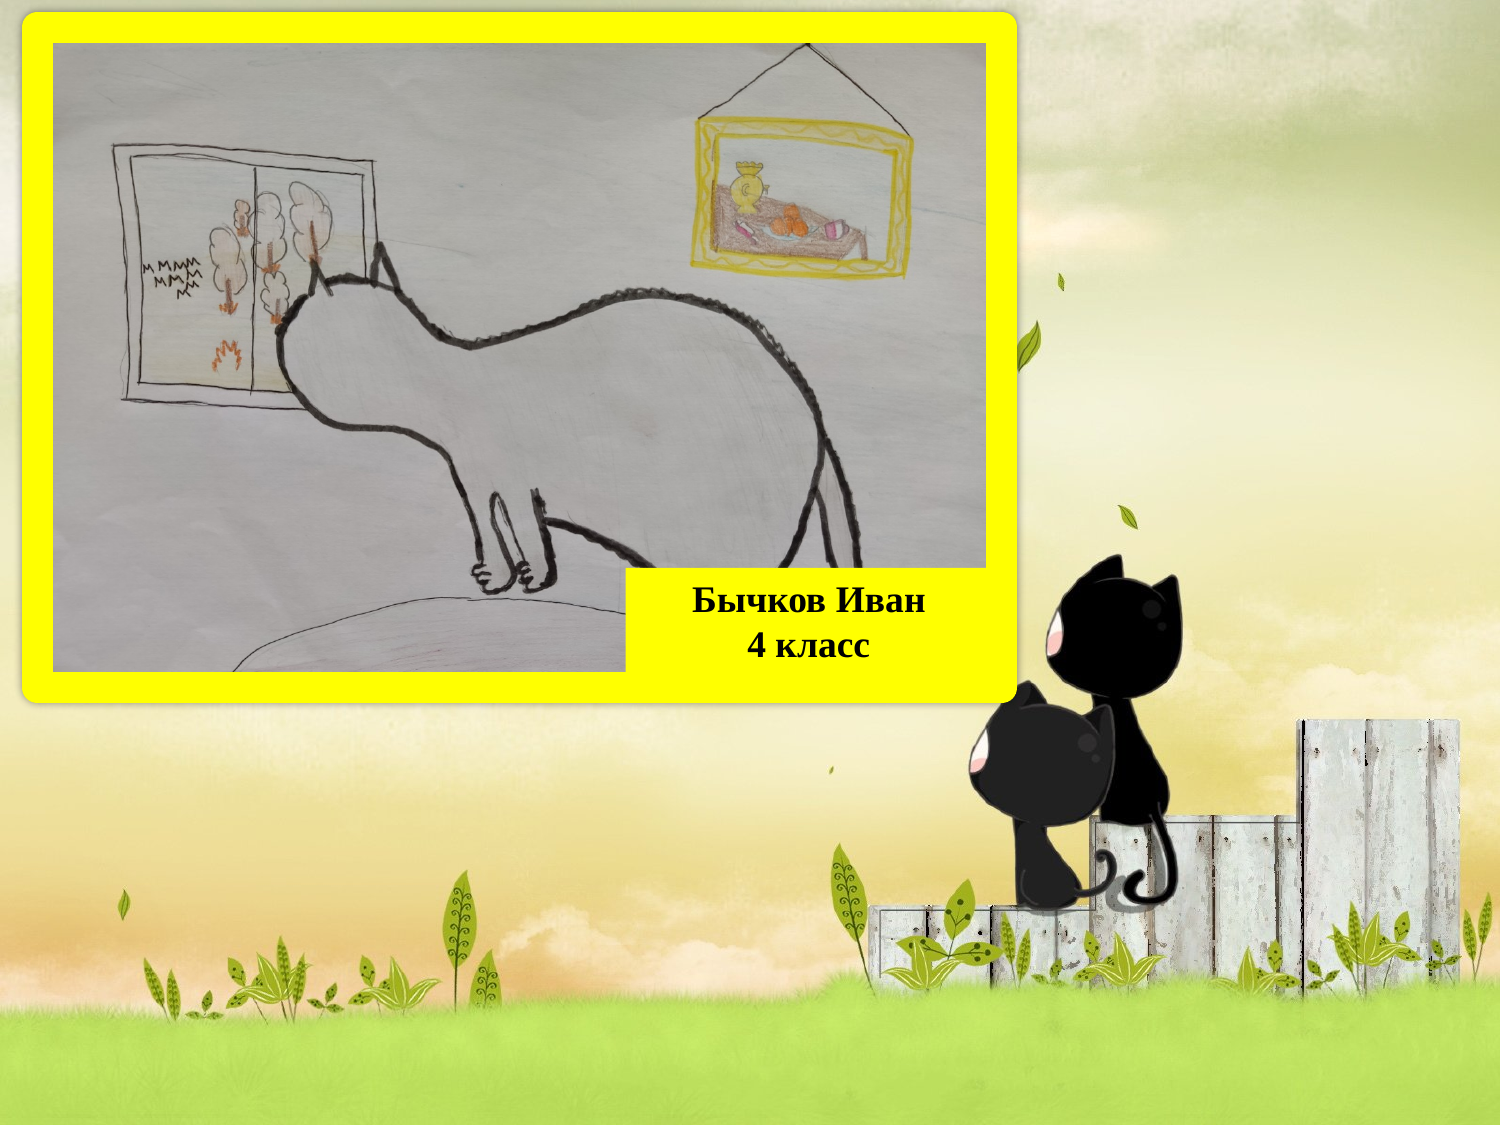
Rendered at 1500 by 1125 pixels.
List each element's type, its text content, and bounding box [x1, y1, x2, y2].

picture [0, 0, 1500, 1125]
text_box Бычков Иван 4 класс [990, 566, 994, 675]
